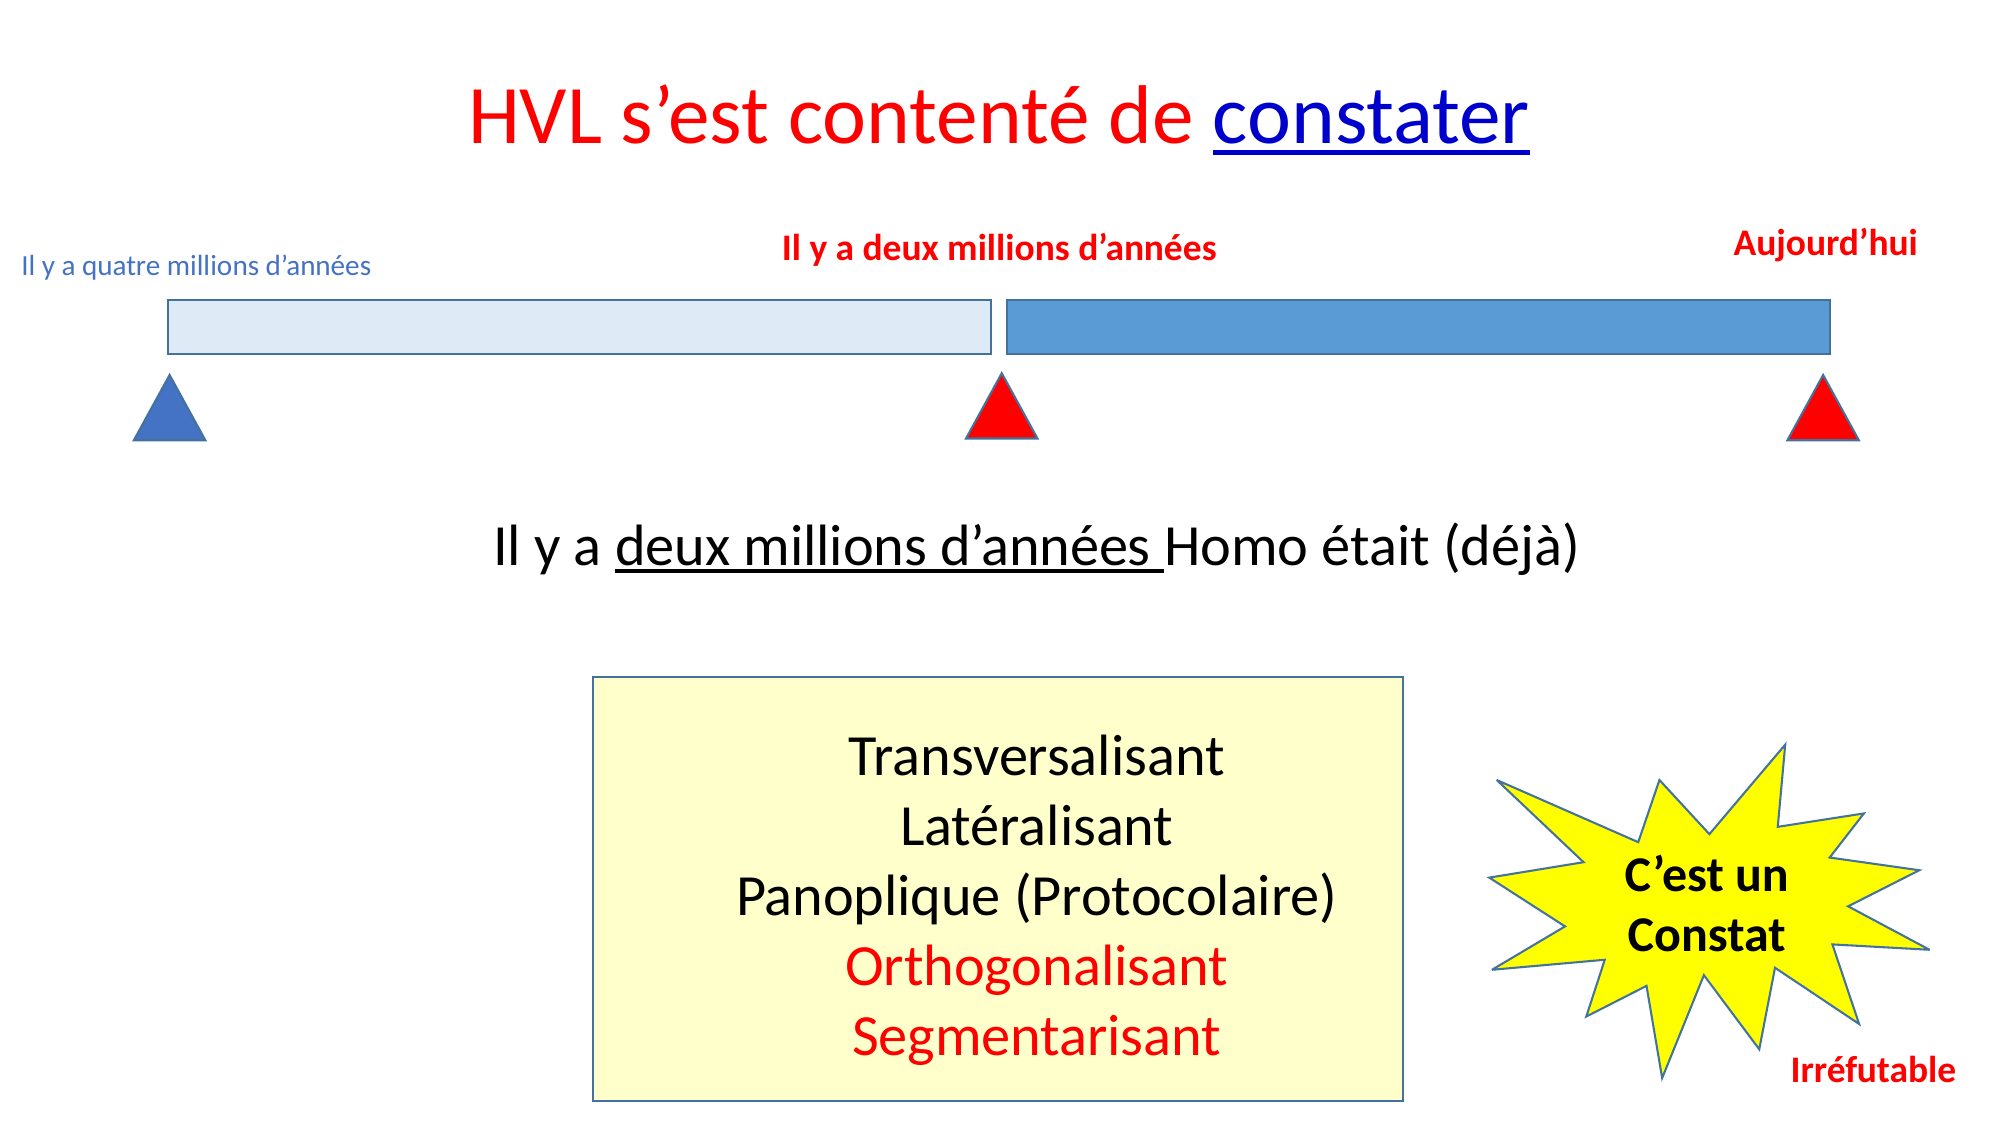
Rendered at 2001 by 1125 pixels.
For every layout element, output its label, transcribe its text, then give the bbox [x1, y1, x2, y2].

text_box [592, 1075, 1404, 1102]
text_box C’est un Constat [1486, 741, 1931, 1082]
text_box Irréfutable [1775, 1037, 1972, 1098]
text_box Il y a deux millions d’années [767, 216, 1233, 276]
text_box [167, 299, 992, 355]
text_box [1006, 299, 1831, 355]
text_box [132, 372, 208, 442]
text_box Aujourd’hui [1718, 210, 1933, 271]
text_box Il y a quatre millions d’années [6, 239, 387, 289]
text_box [1785, 372, 1861, 442]
text_box HVL s’est contenté de constater [453, 53, 1546, 168]
text_box Il y a deux millions d’années Homo était (déjà) Transversalisant Latéralisant Panoplique (Protocolaire) Orthogonalisant Segmentarisant [478, 499, 1596, 1075]
text_box [964, 371, 1040, 440]
